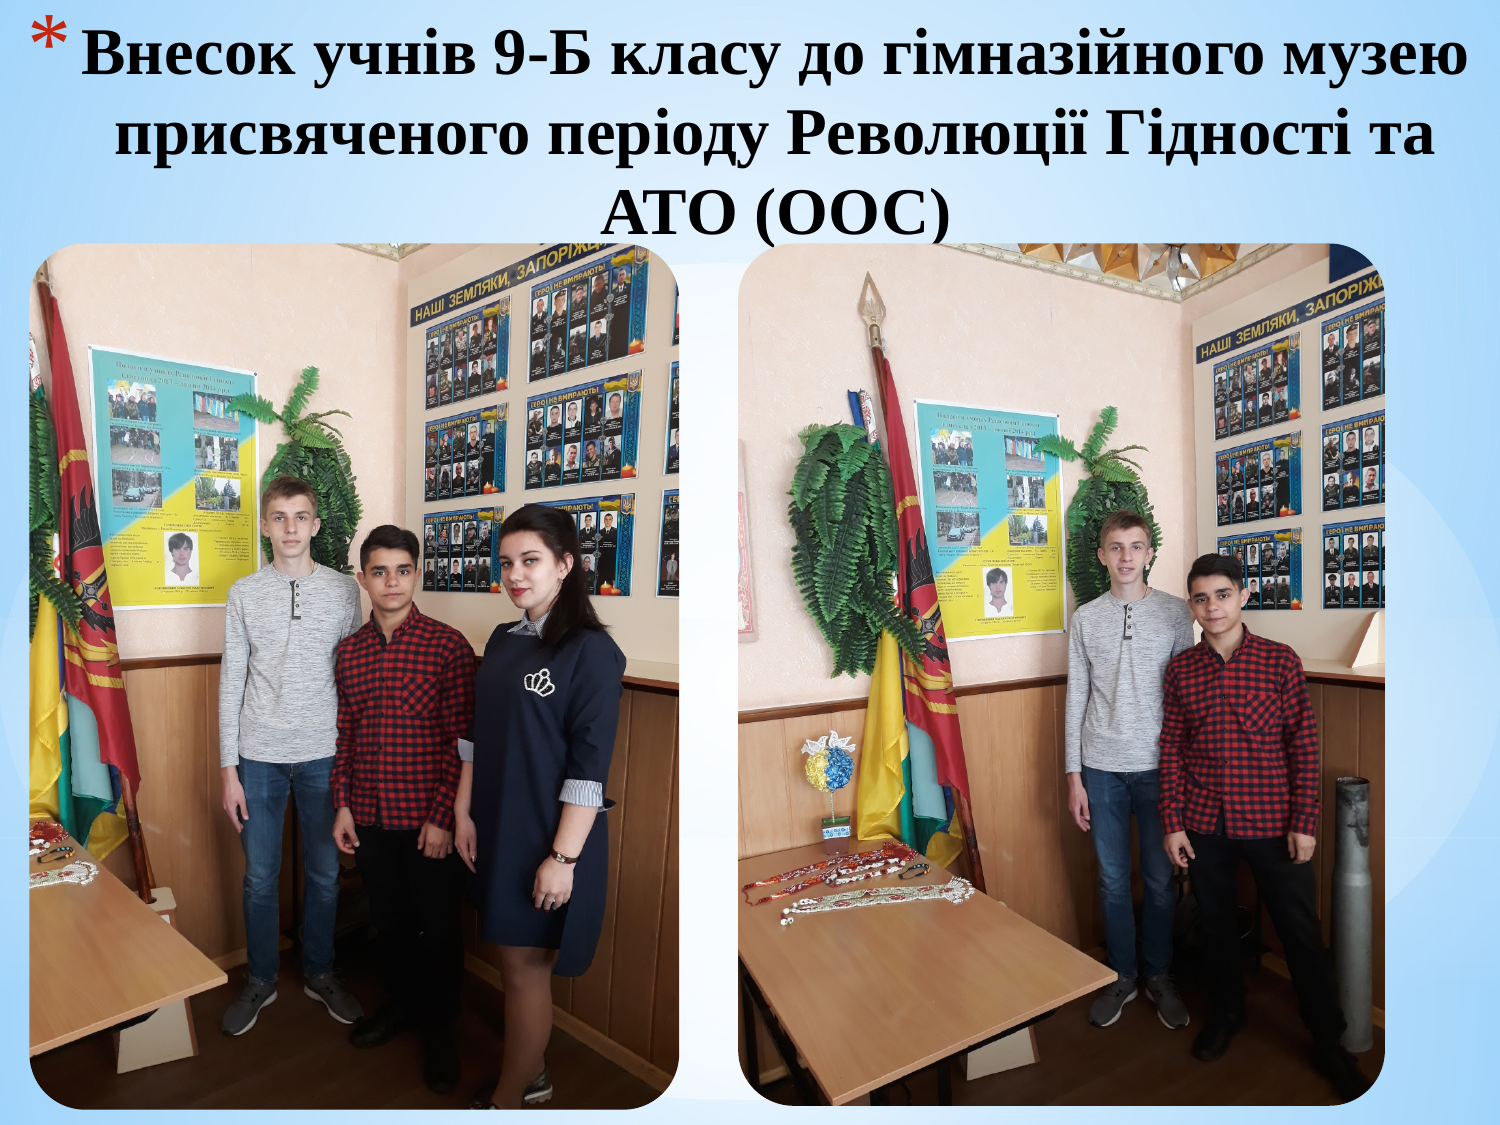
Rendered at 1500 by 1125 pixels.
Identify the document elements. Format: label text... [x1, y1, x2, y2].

picture [737, 243, 1386, 1107]
title Внесок учнів 9-Б класу до гімназійного музею присвяченого періоду Революції Гідності та АТО (ООС) [0, 0, 1500, 213]
picture [29, 243, 680, 1110]
